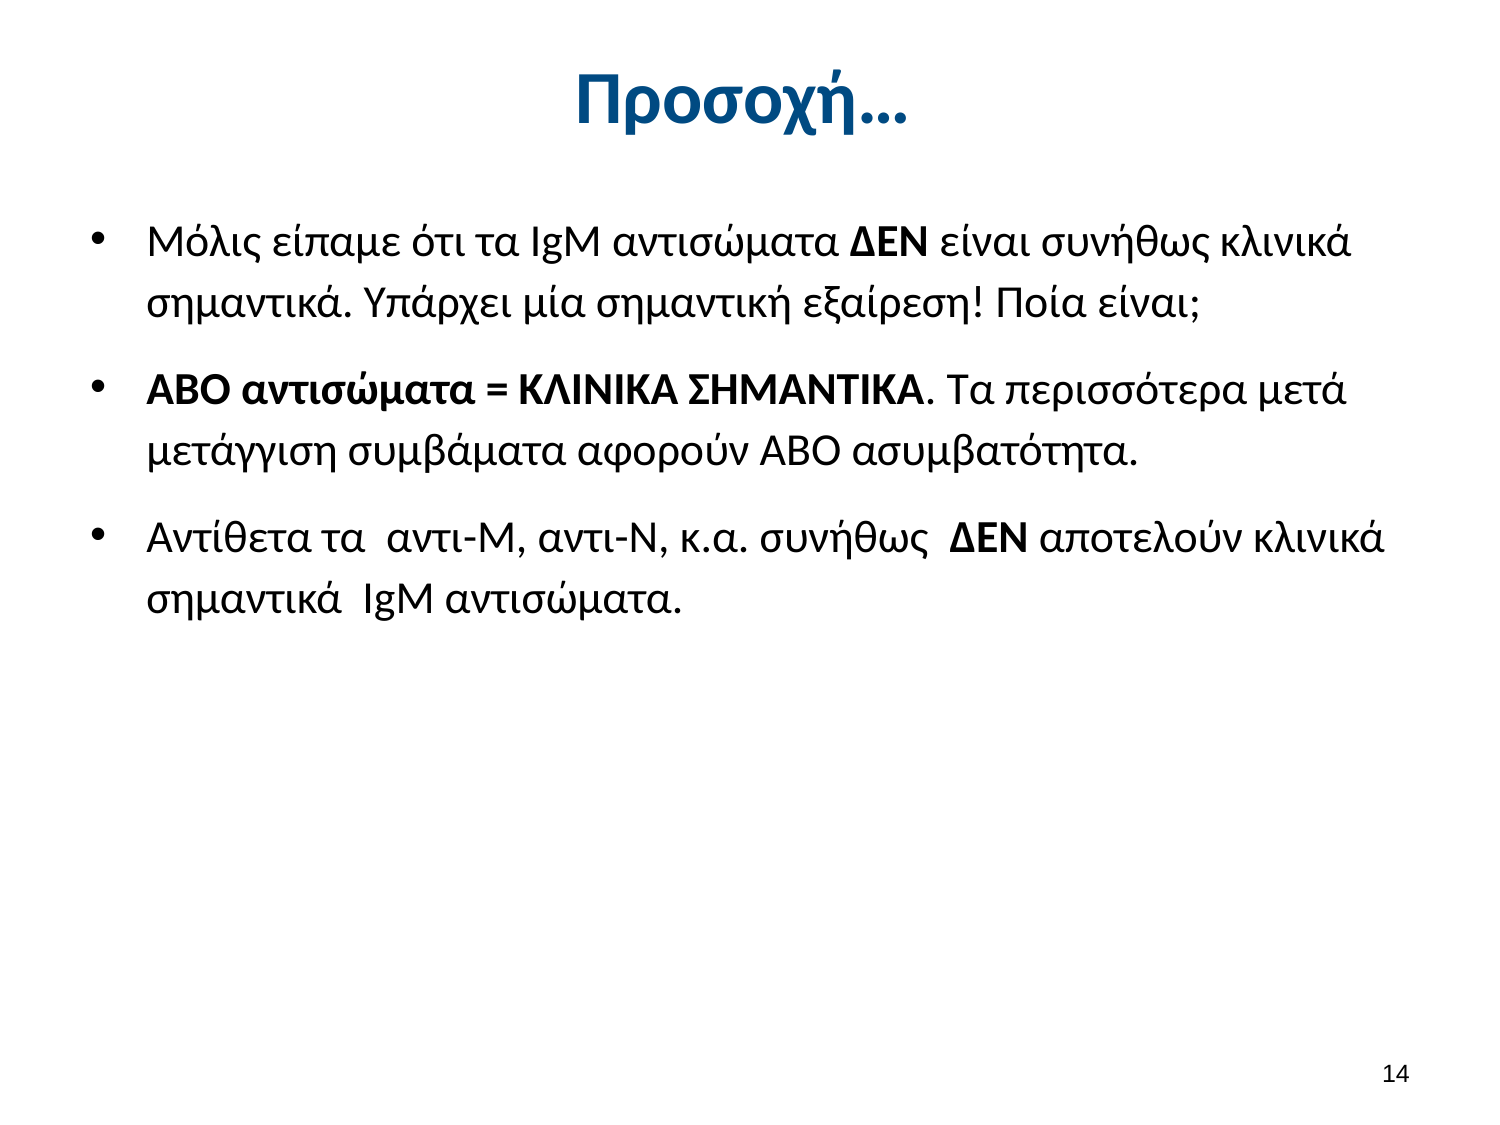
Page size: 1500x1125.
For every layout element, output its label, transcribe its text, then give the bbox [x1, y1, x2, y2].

slide_number 13 [1074, 1042, 1425, 1103]
title Προσοχή… [76, 19, 1427, 169]
list Μόλις είπαμε ότι τα IgM αντισώματα ΔΕΝ είναι συνήθως κλινικά σημαντικά. Υπάρχει μία σημαντική εξαίρεση! Ποία είναι; ABO αντισώματα = ΚΛΙΝΙΚΑ ΣΗΜΑΝΤΙΚΑ. Τα περισσότερα μετά μετάγγιση συμβάματα αφορούν ΑΒΟ ασυμβατότητα. Αντίθετα τα αντι-M, αντι-N, κ.α. συνήθως ΔΕΝ αποτελούν κλινικά σημαντικά IgM αντισώματα. [75, 196, 1425, 1024]
